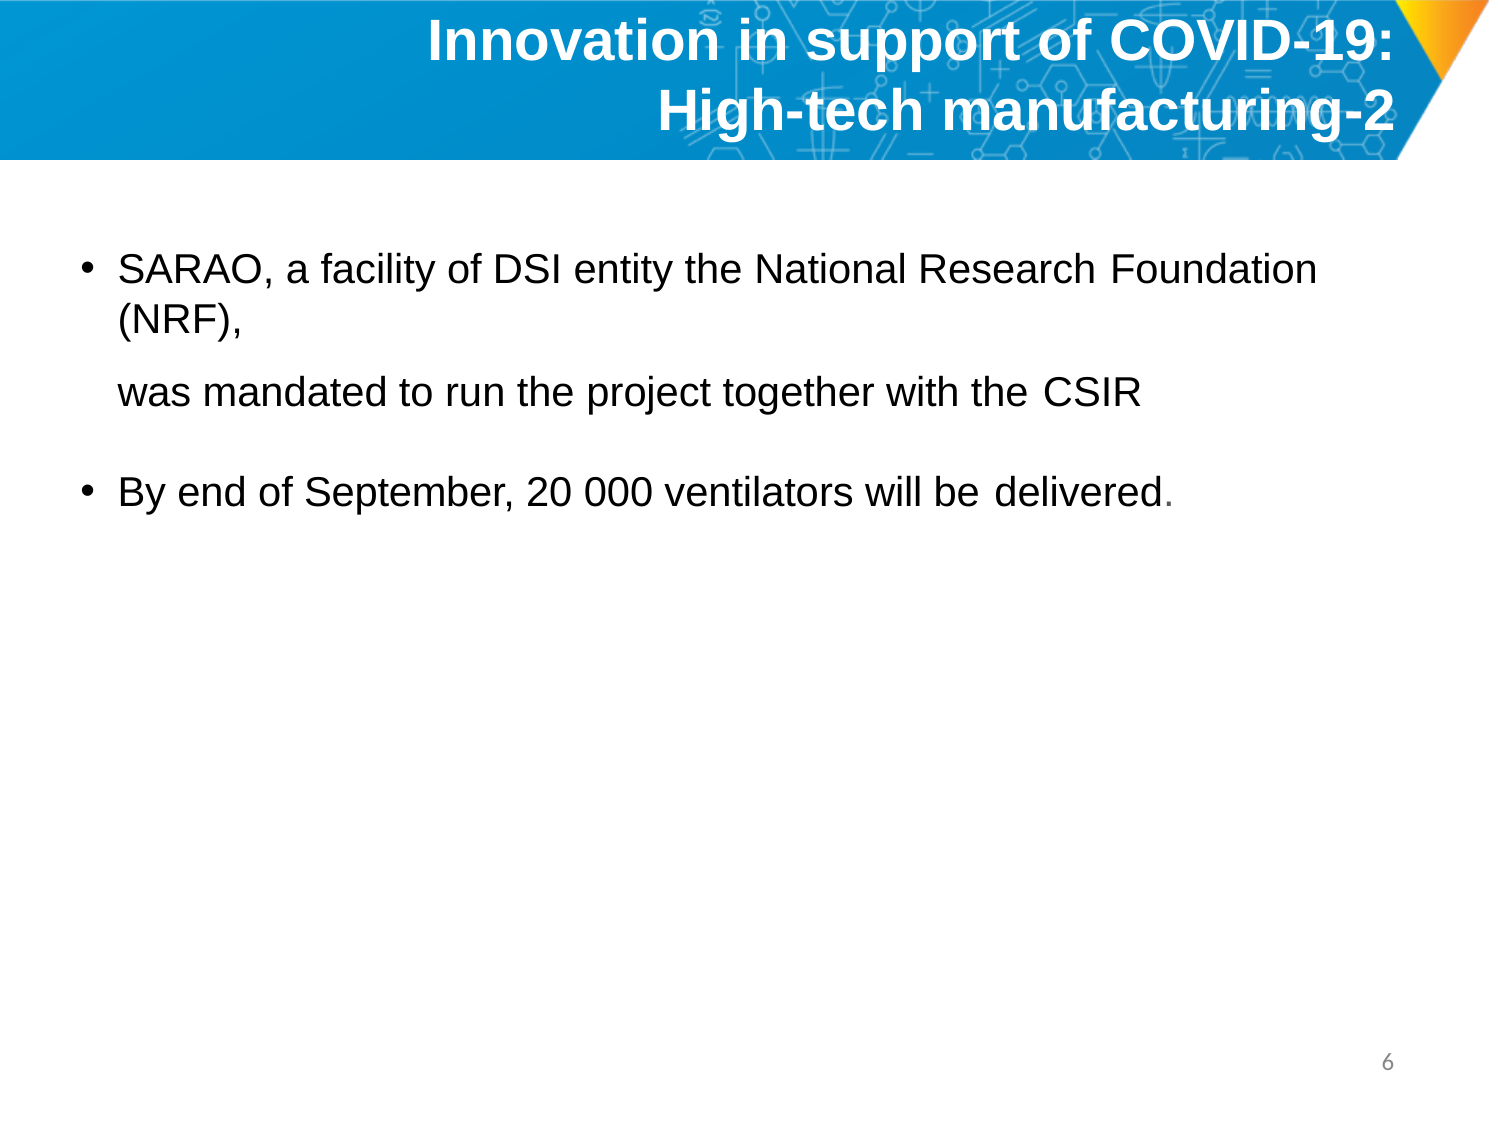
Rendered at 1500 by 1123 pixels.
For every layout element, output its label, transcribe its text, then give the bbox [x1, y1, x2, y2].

text_box SARAO, a facility of DSI entity the National Research Foundation (NRF), was mandated to run the project together with the CSIR By end of September, 20 000 ventilators will be delivered. [78, 173, 1398, 516]
title Innovation in support of COVID-19: High-tech manufacturing-2 [395, 0, 1397, 190]
text_box 6 [1379, 1043, 1397, 1075]
picture [1397, 0, 1490, 160]
